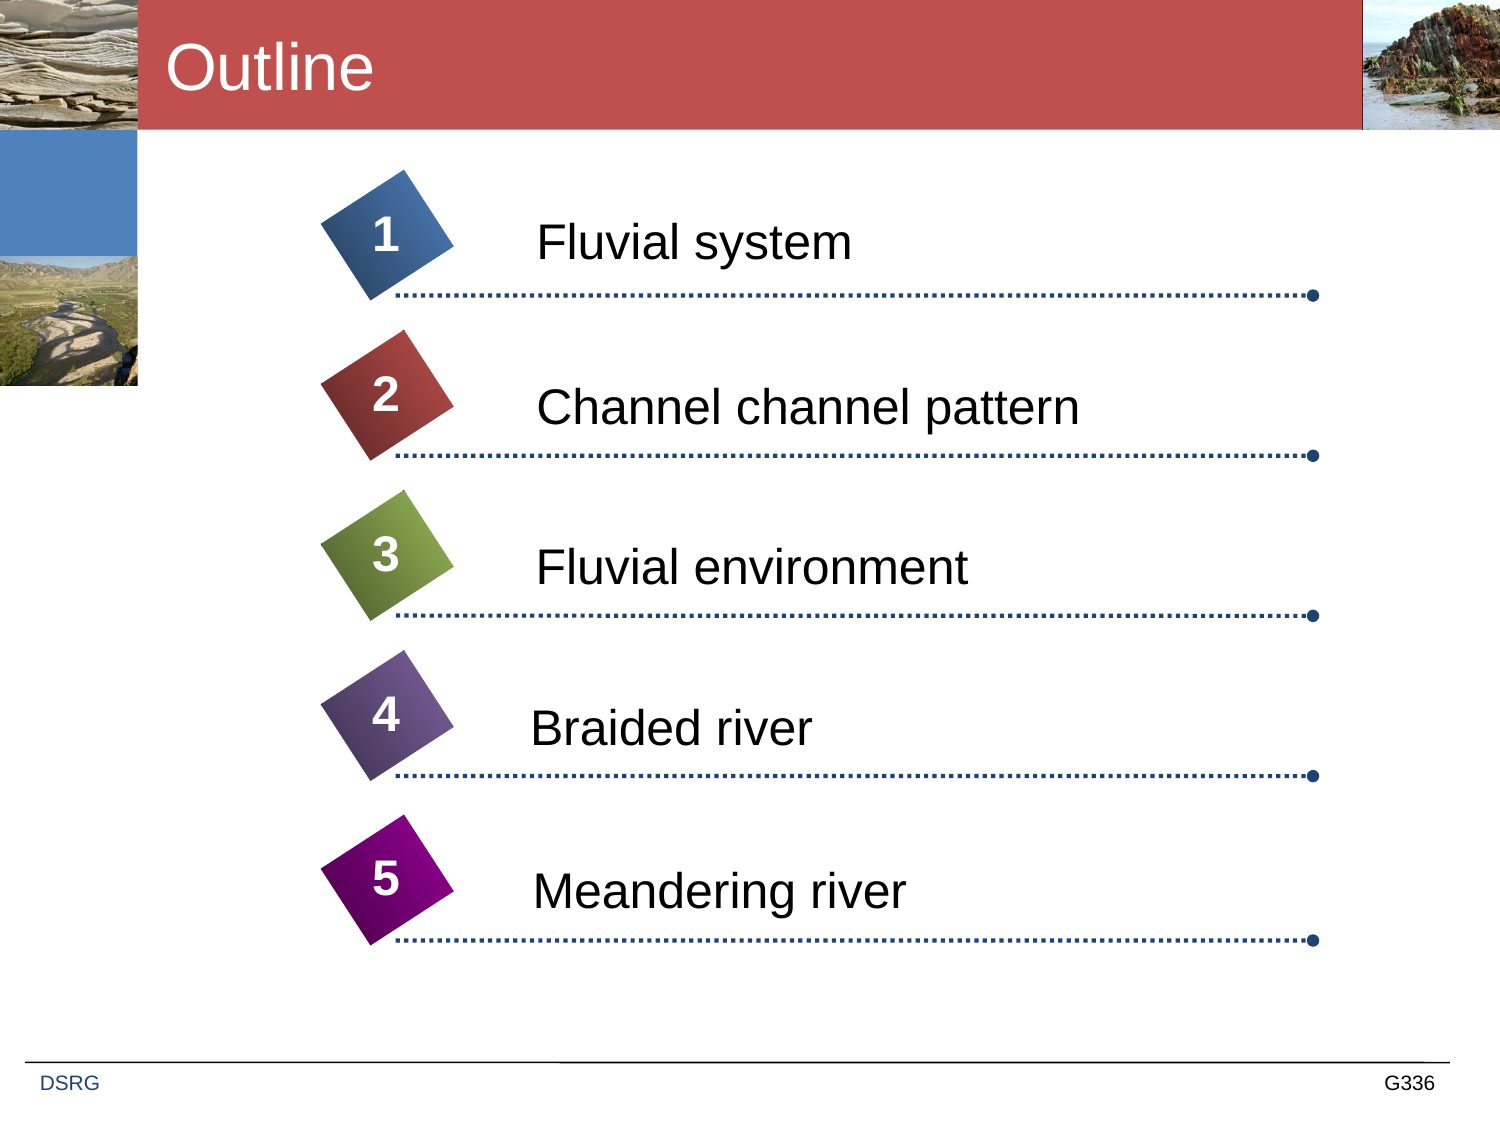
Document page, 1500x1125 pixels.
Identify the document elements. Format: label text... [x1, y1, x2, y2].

slide_number G336 [1100, 1062, 1450, 1103]
footer DSRG [24, 1062, 500, 1125]
title Outline [150, 17, 1350, 111]
picture [1362, 0, 1500, 130]
picture [0, 256, 138, 386]
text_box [337, 189, 1314, 941]
picture [0, 0, 138, 130]
